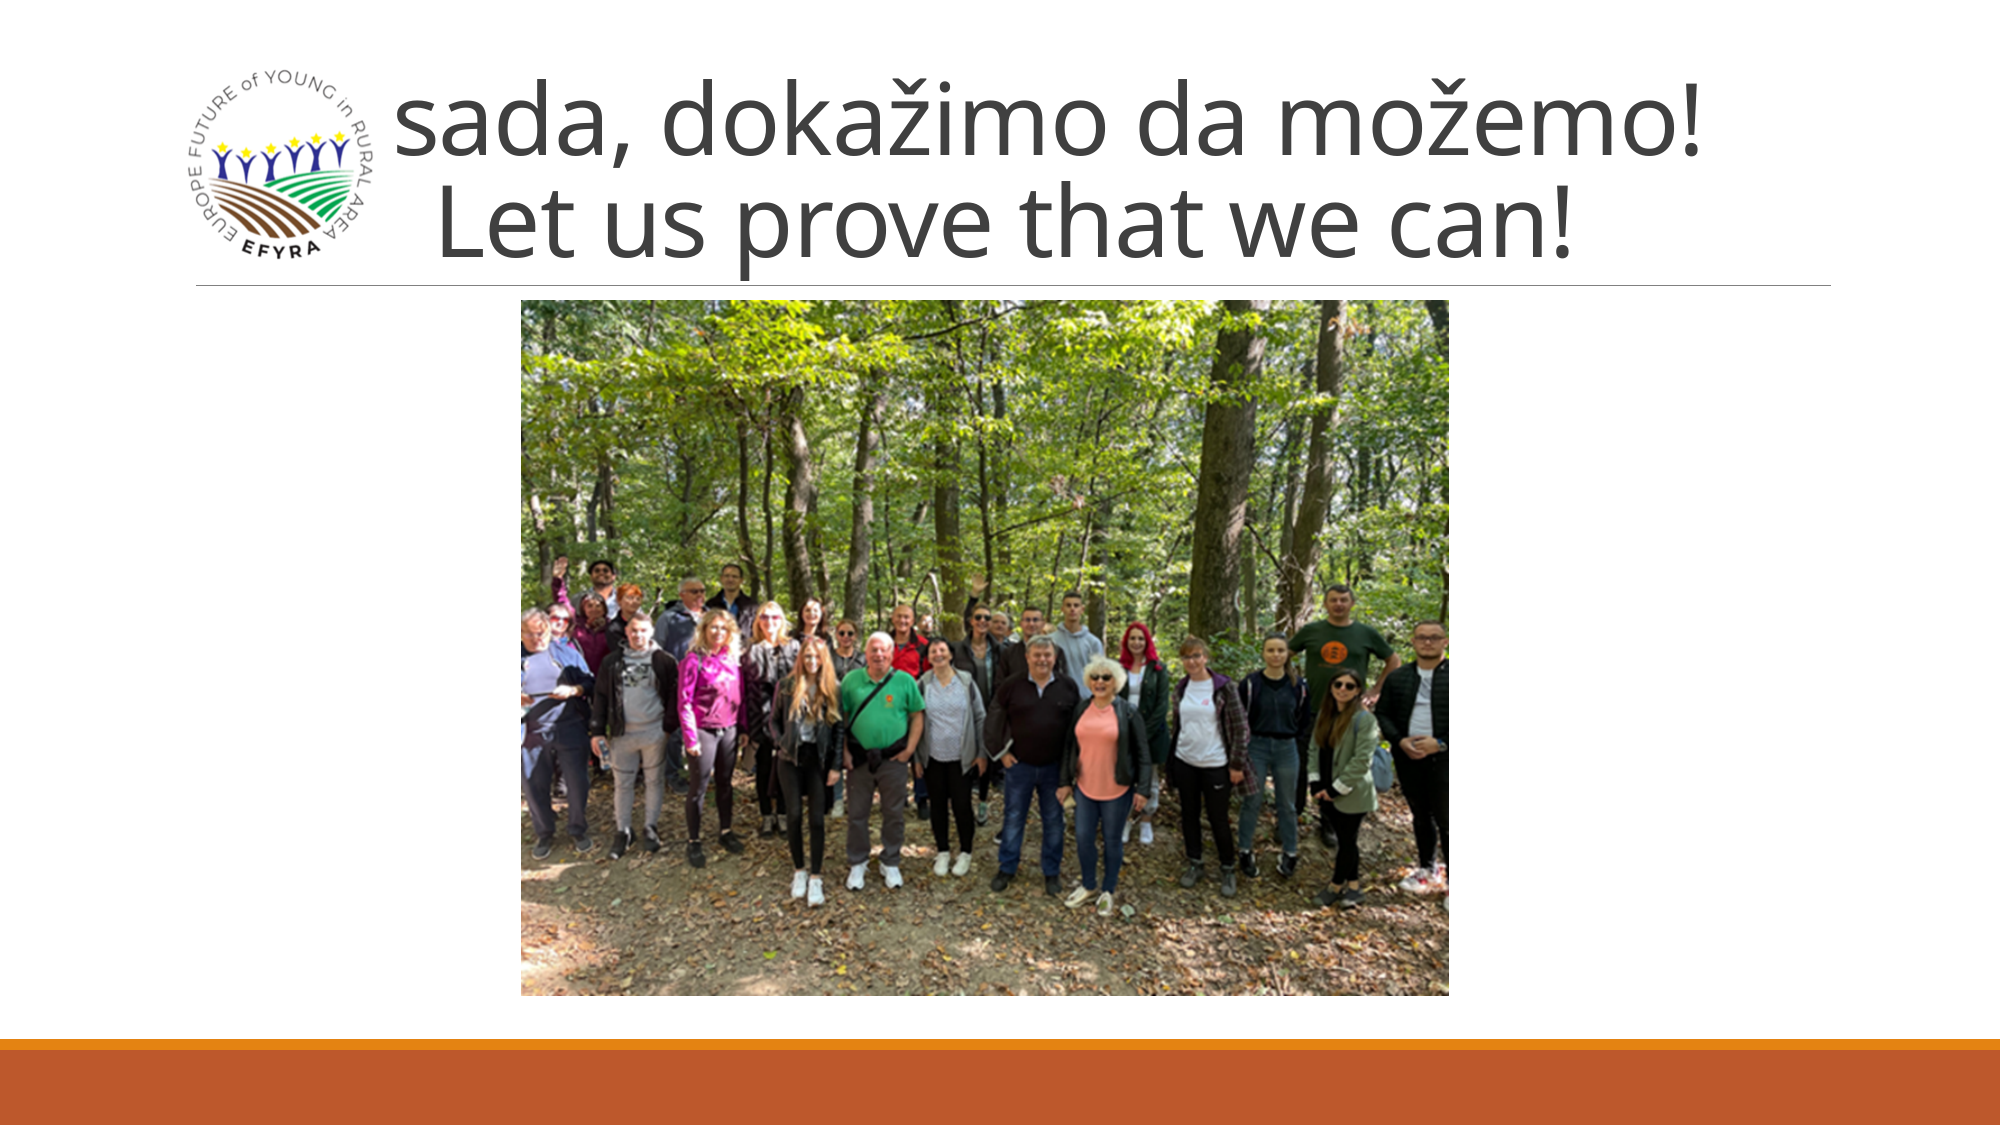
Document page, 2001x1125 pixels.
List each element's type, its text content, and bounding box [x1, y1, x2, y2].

picture [179, 67, 391, 265]
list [520, 299, 1449, 996]
title A sada, dokažimo da možemo! Let us prove that we can! [180, 47, 1830, 285]
